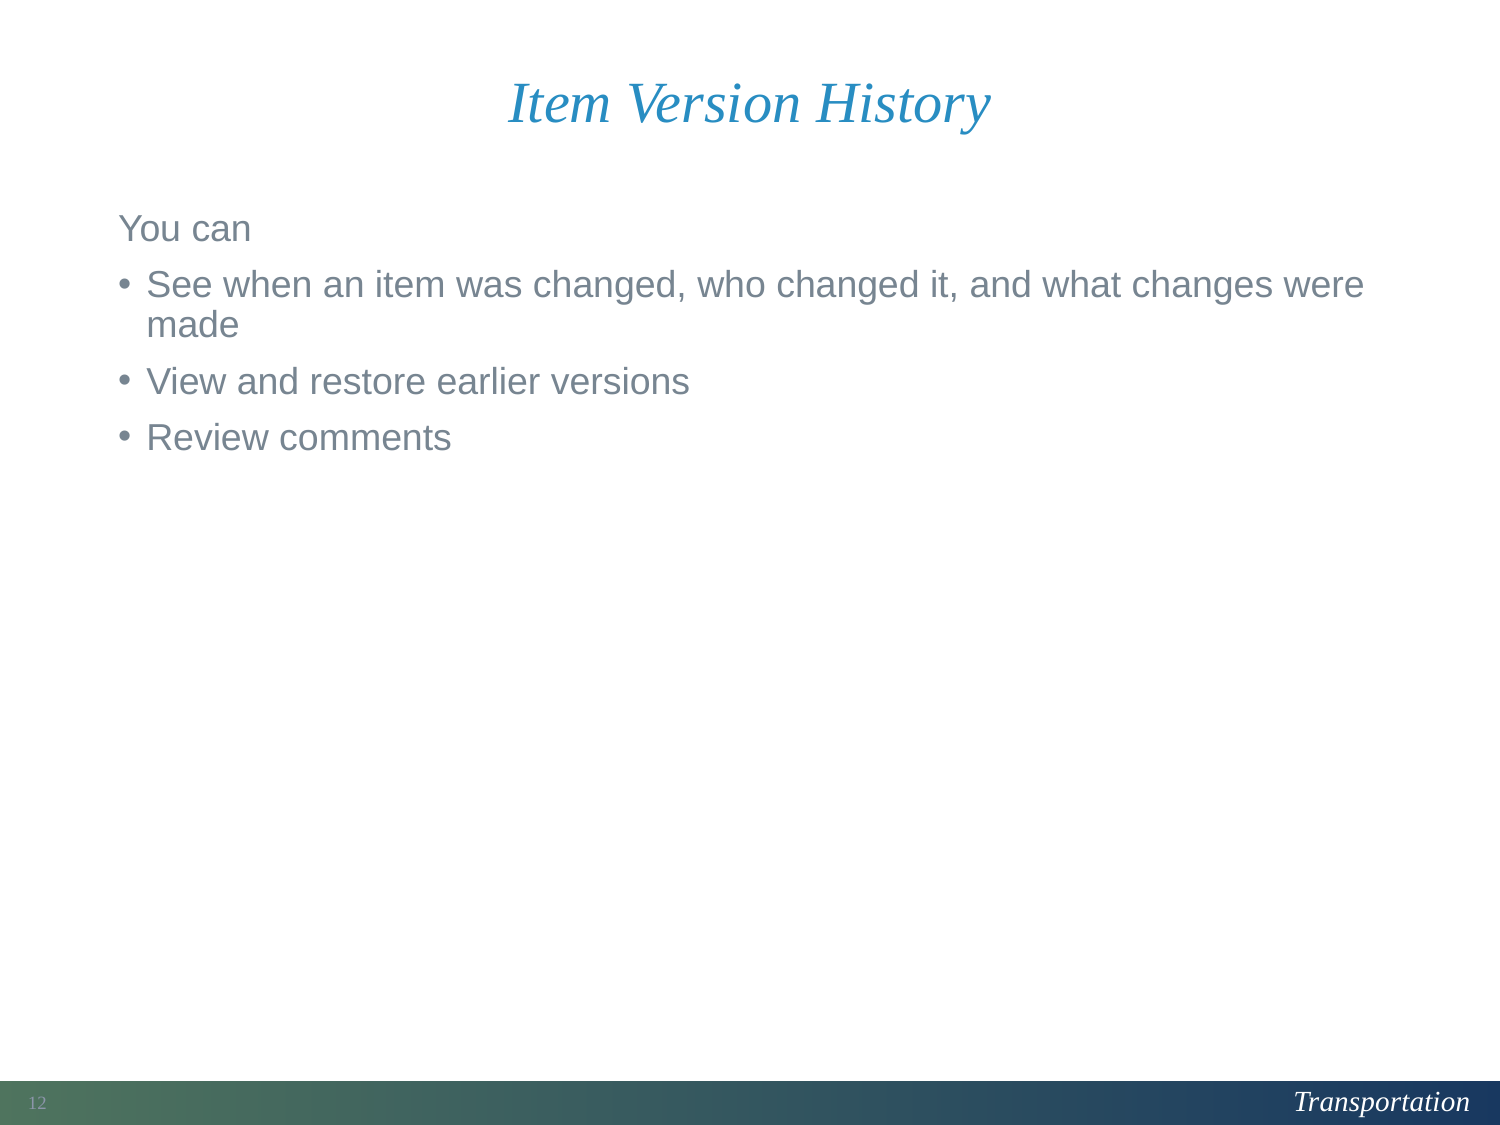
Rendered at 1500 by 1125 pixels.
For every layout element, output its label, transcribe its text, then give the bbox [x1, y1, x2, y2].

list You can See when an item was changed, who changed it, and what changes were made View and restore earlier versions Review comments [103, 201, 1397, 1025]
slide_number 37 [12, 1091, 351, 1114]
title Item Version History [103, 16, 1397, 191]
